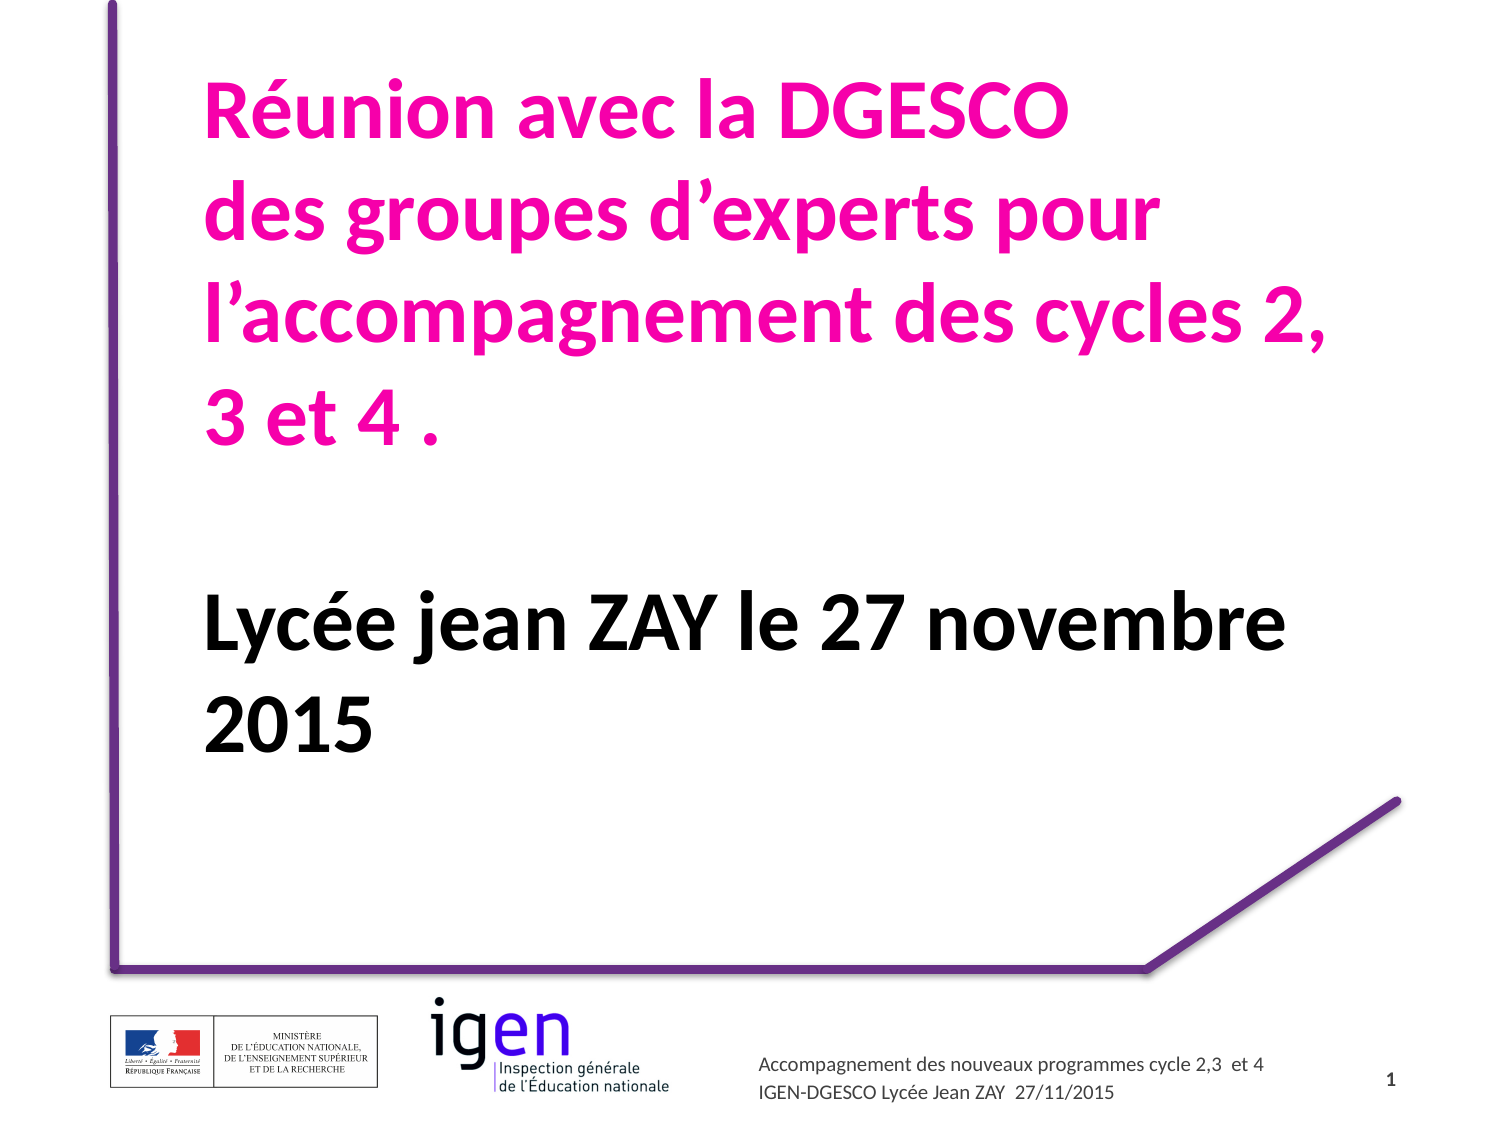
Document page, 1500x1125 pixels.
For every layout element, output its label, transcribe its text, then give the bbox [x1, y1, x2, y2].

picture [428, 994, 672, 1094]
text_box 1 [1353, 1048, 1411, 1109]
title Réunion avec la DGESCO des groupes d’experts pour l’accompagnement des cycles 2, 3 et 4 . Lycée jean ZAY le 27 novembre 2015 [188, 211, 1376, 612]
picture [108, 1013, 380, 1090]
